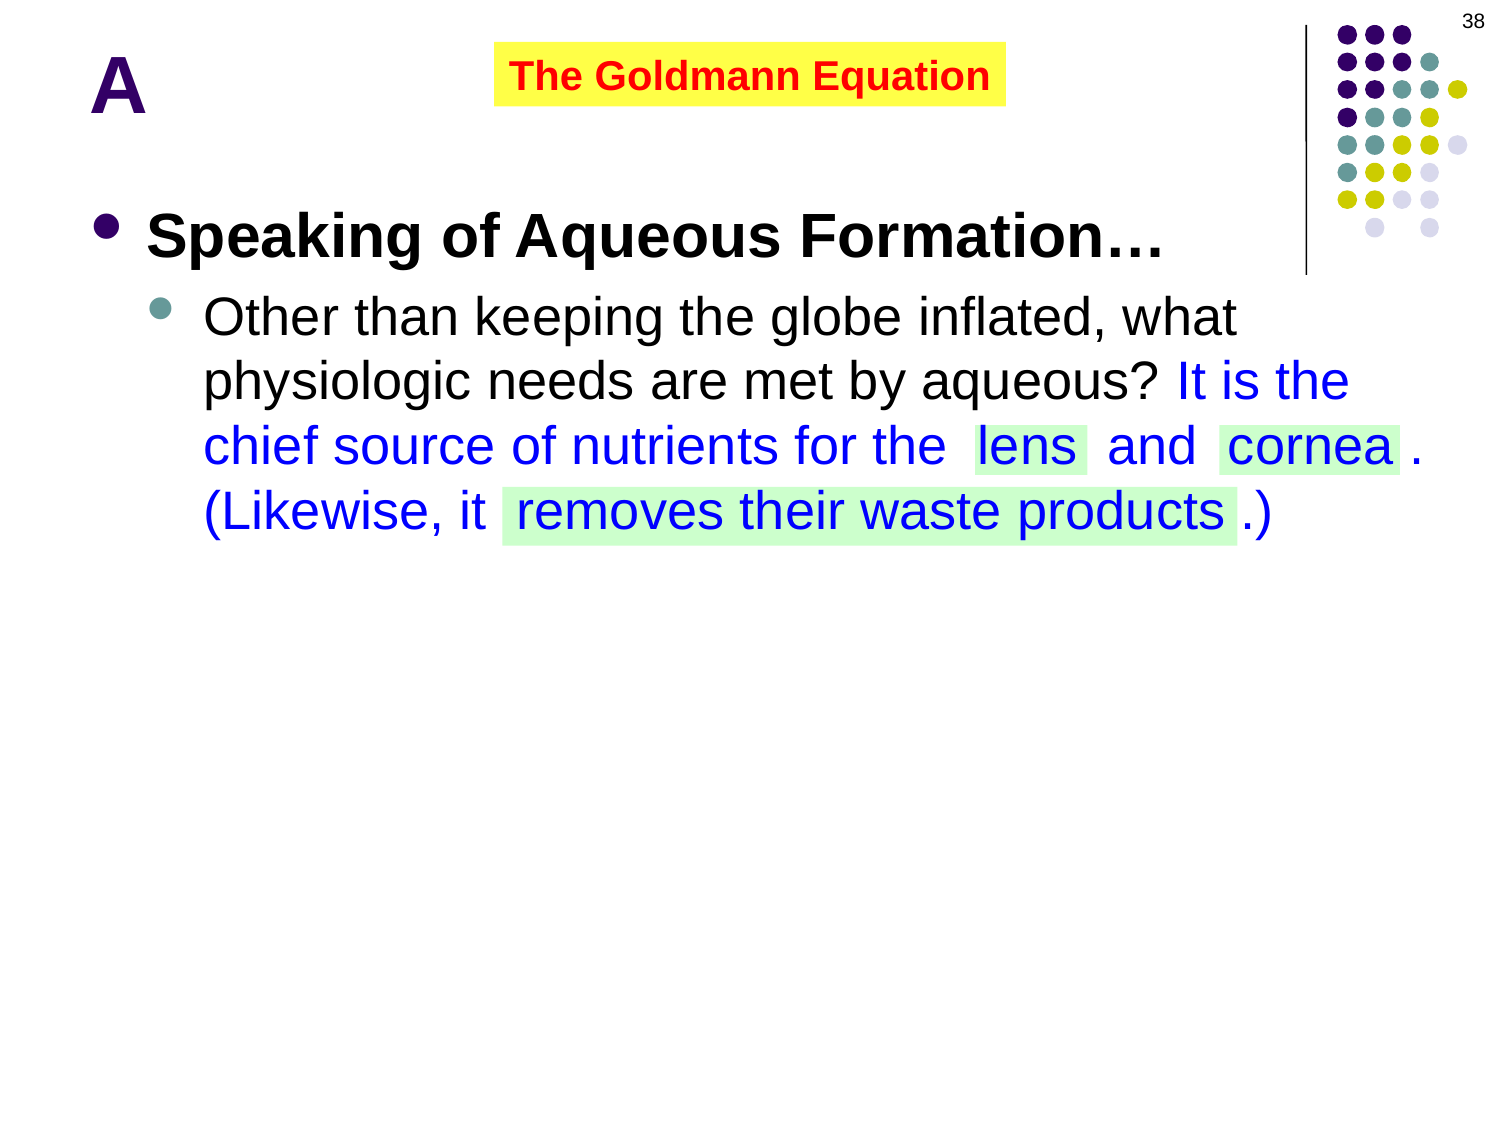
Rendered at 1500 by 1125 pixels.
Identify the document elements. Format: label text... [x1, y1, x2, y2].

text_box A [75, 20, 1313, 138]
list Speaking of Aqueous Formation… Other than keeping the globe inflated, what physiologic needs are met by aqueous? It is the chief source of nutrients for the lens and cornea . (Likewise, it removes their waste products .) [75, 187, 1463, 993]
text_box The Goldmann Equation [494, 41, 1006, 107]
slide_number 38 [1149, 0, 1500, 75]
